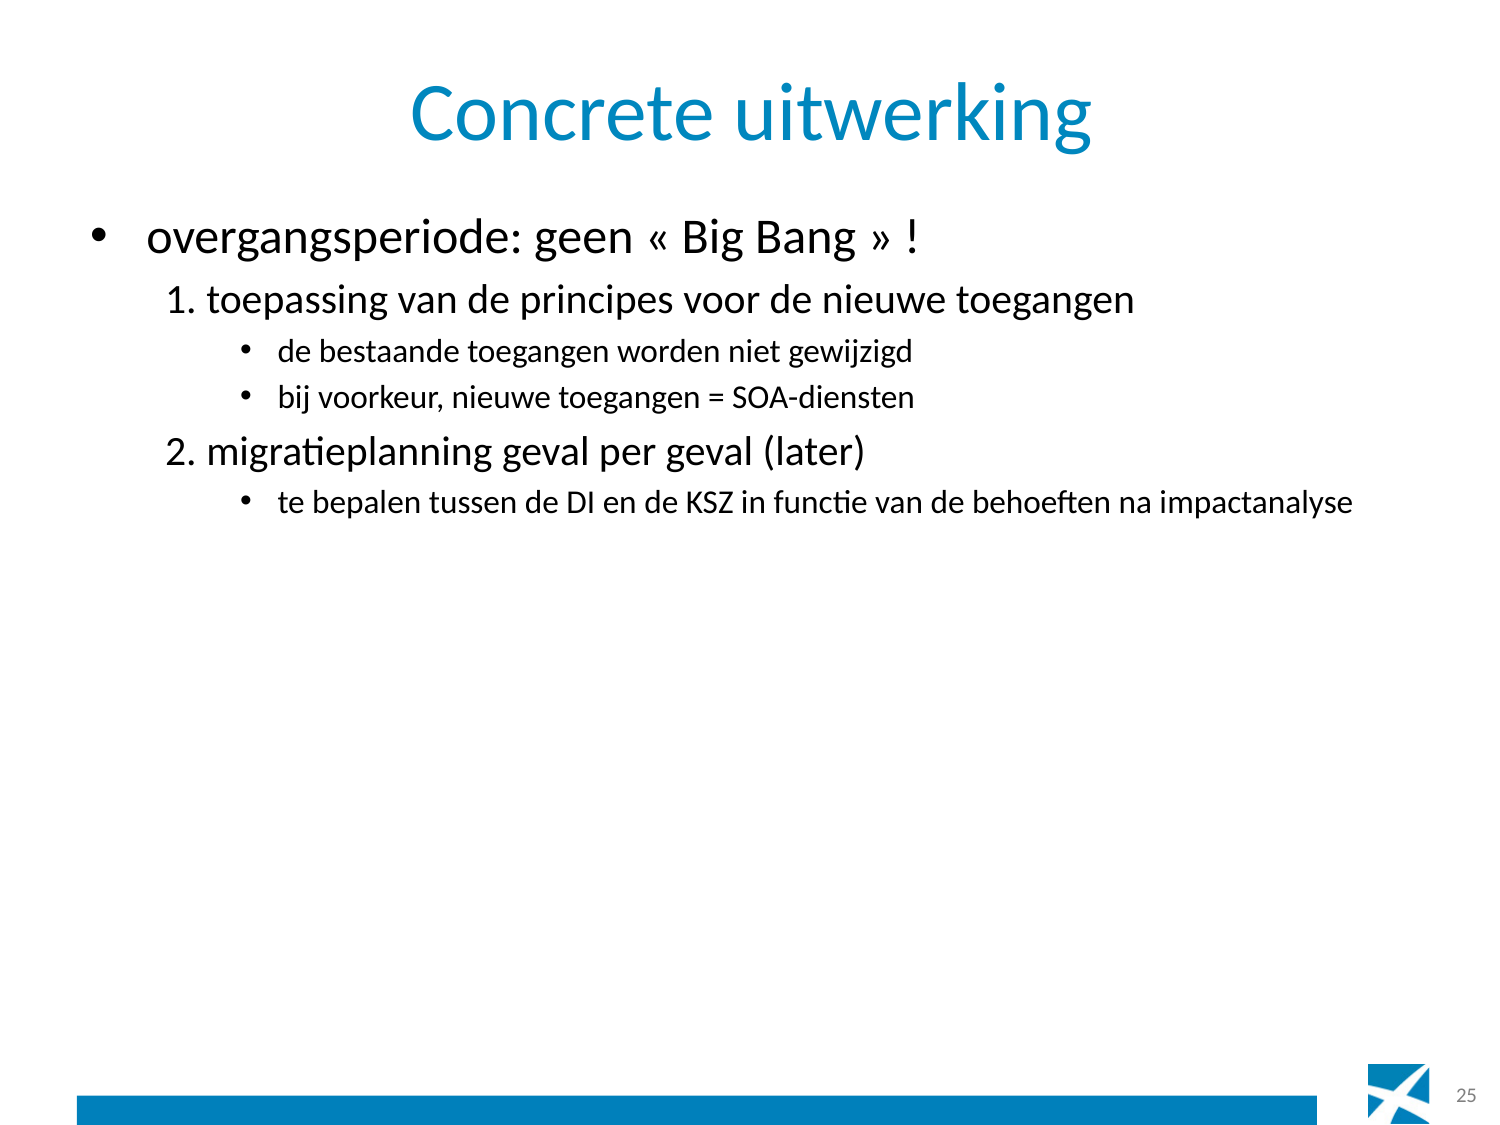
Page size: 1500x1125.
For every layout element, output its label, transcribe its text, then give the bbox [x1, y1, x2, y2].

list overgangsperiode: geen « Big Bang » ! 1. toepassing van de principes voor de nieuwe toegangen de bestaande toegangen worden niet gewijzigd bij voorkeur, nieuwe toegangen = SOA-diensten 2. migratieplanning geval per geval (later) te bepalen tussen de DI en de KSZ in functie van de behoeften na impactanalyse [75, 196, 1425, 1035]
slide_number 25 [1368, 1064, 1492, 1125]
title Concrete uitwerking [76, 30, 1427, 183]
